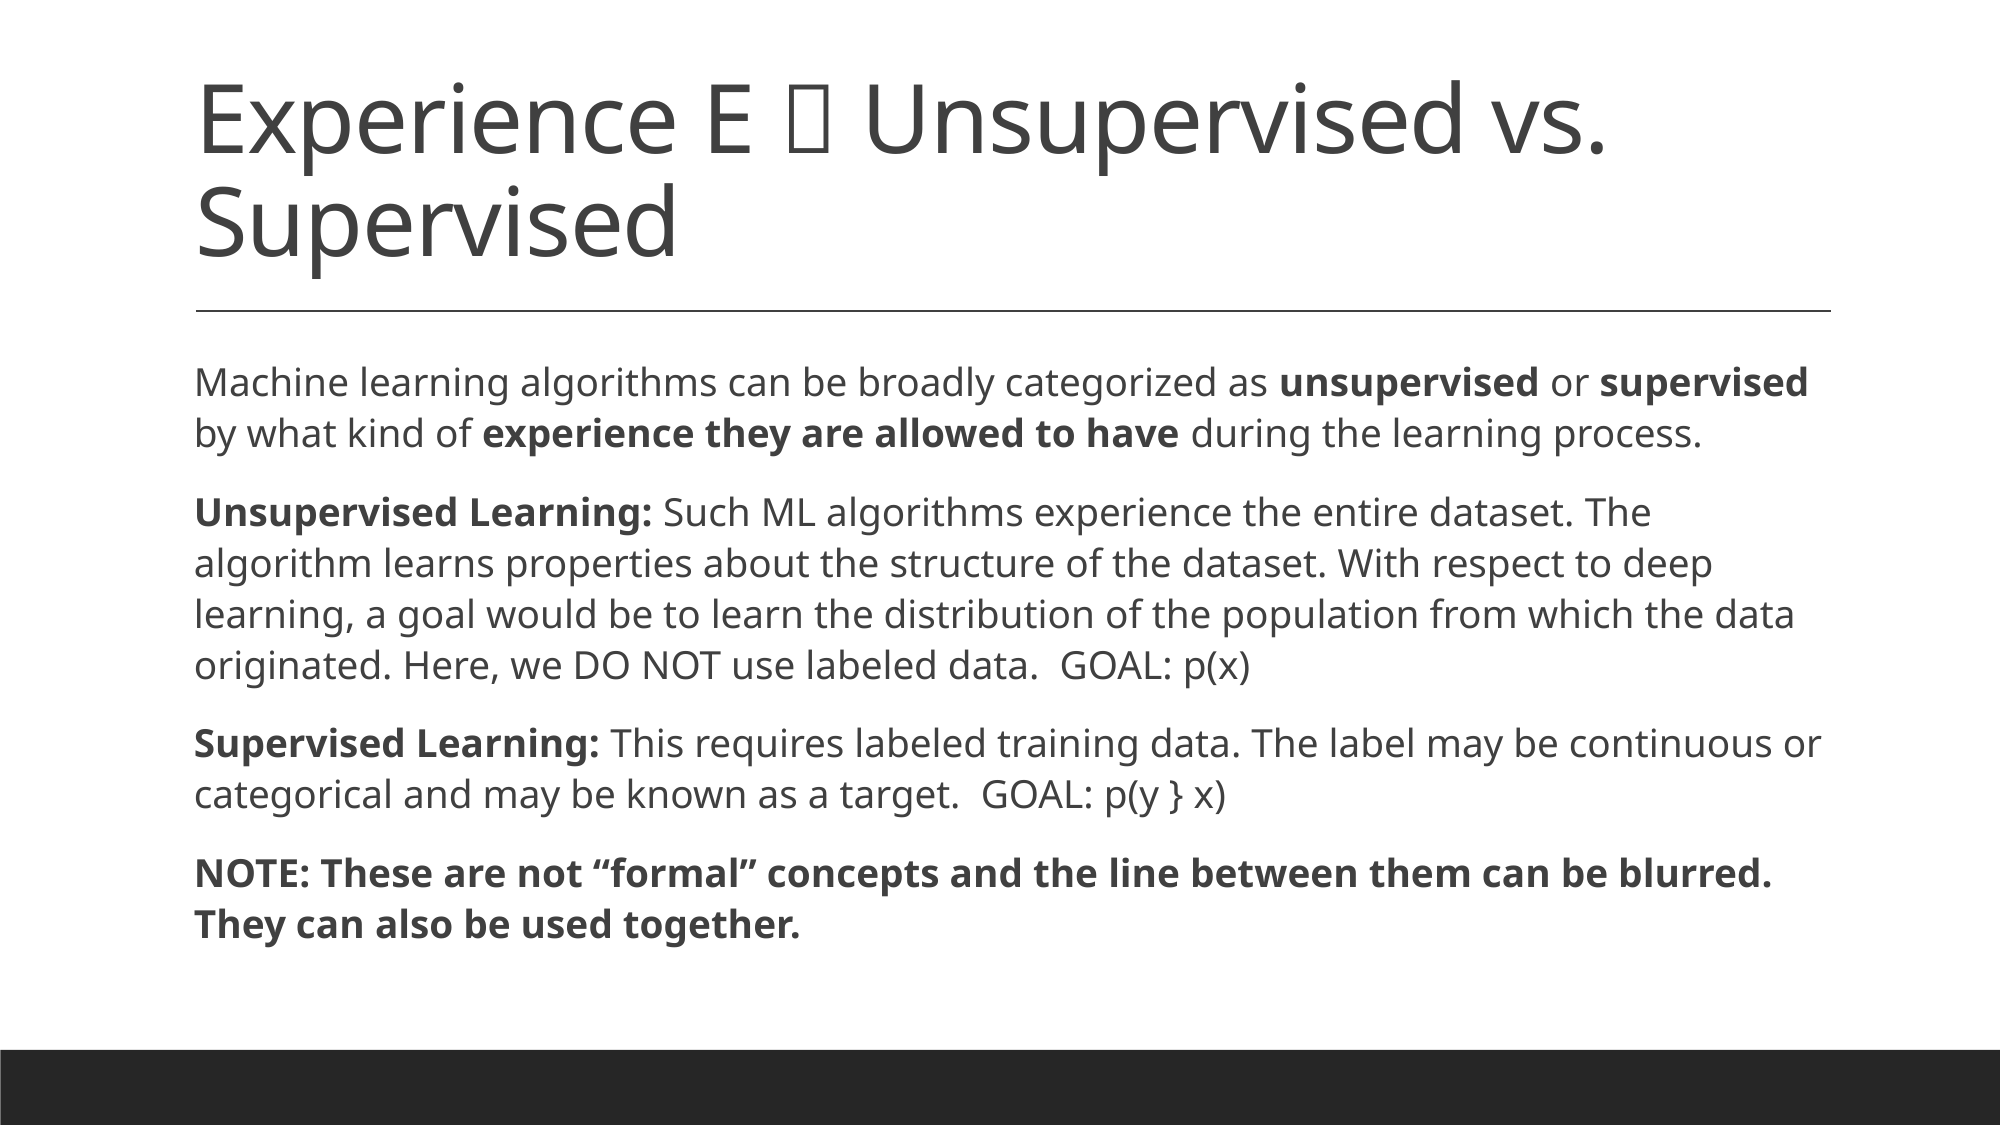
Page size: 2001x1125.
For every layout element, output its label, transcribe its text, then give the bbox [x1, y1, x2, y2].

list Machine learning algorithms can be broadly categorized as unsupervised or supervised by what kind of experience they are allowed to have during the learning process. Unsupervised Learning: Such ML algorithms experience the entire dataset. The algorithm learns properties about the structure of the dataset. With respect to deep learning, a goal would be to learn the distribution of the population from which the data originated. Here, we DO NOT use labeled data. GOAL: p(x) Supervised Learning: This requires labeled training data. The label may be continuous or categorical and may be known as a target. GOAL: p(y } x) NOTE: These are not “formal” concepts and the line between them can be blurred. They can also be used together. [180, 345, 1830, 963]
title Experience E  Unsupervised vs. Supervised [180, 47, 1896, 285]
